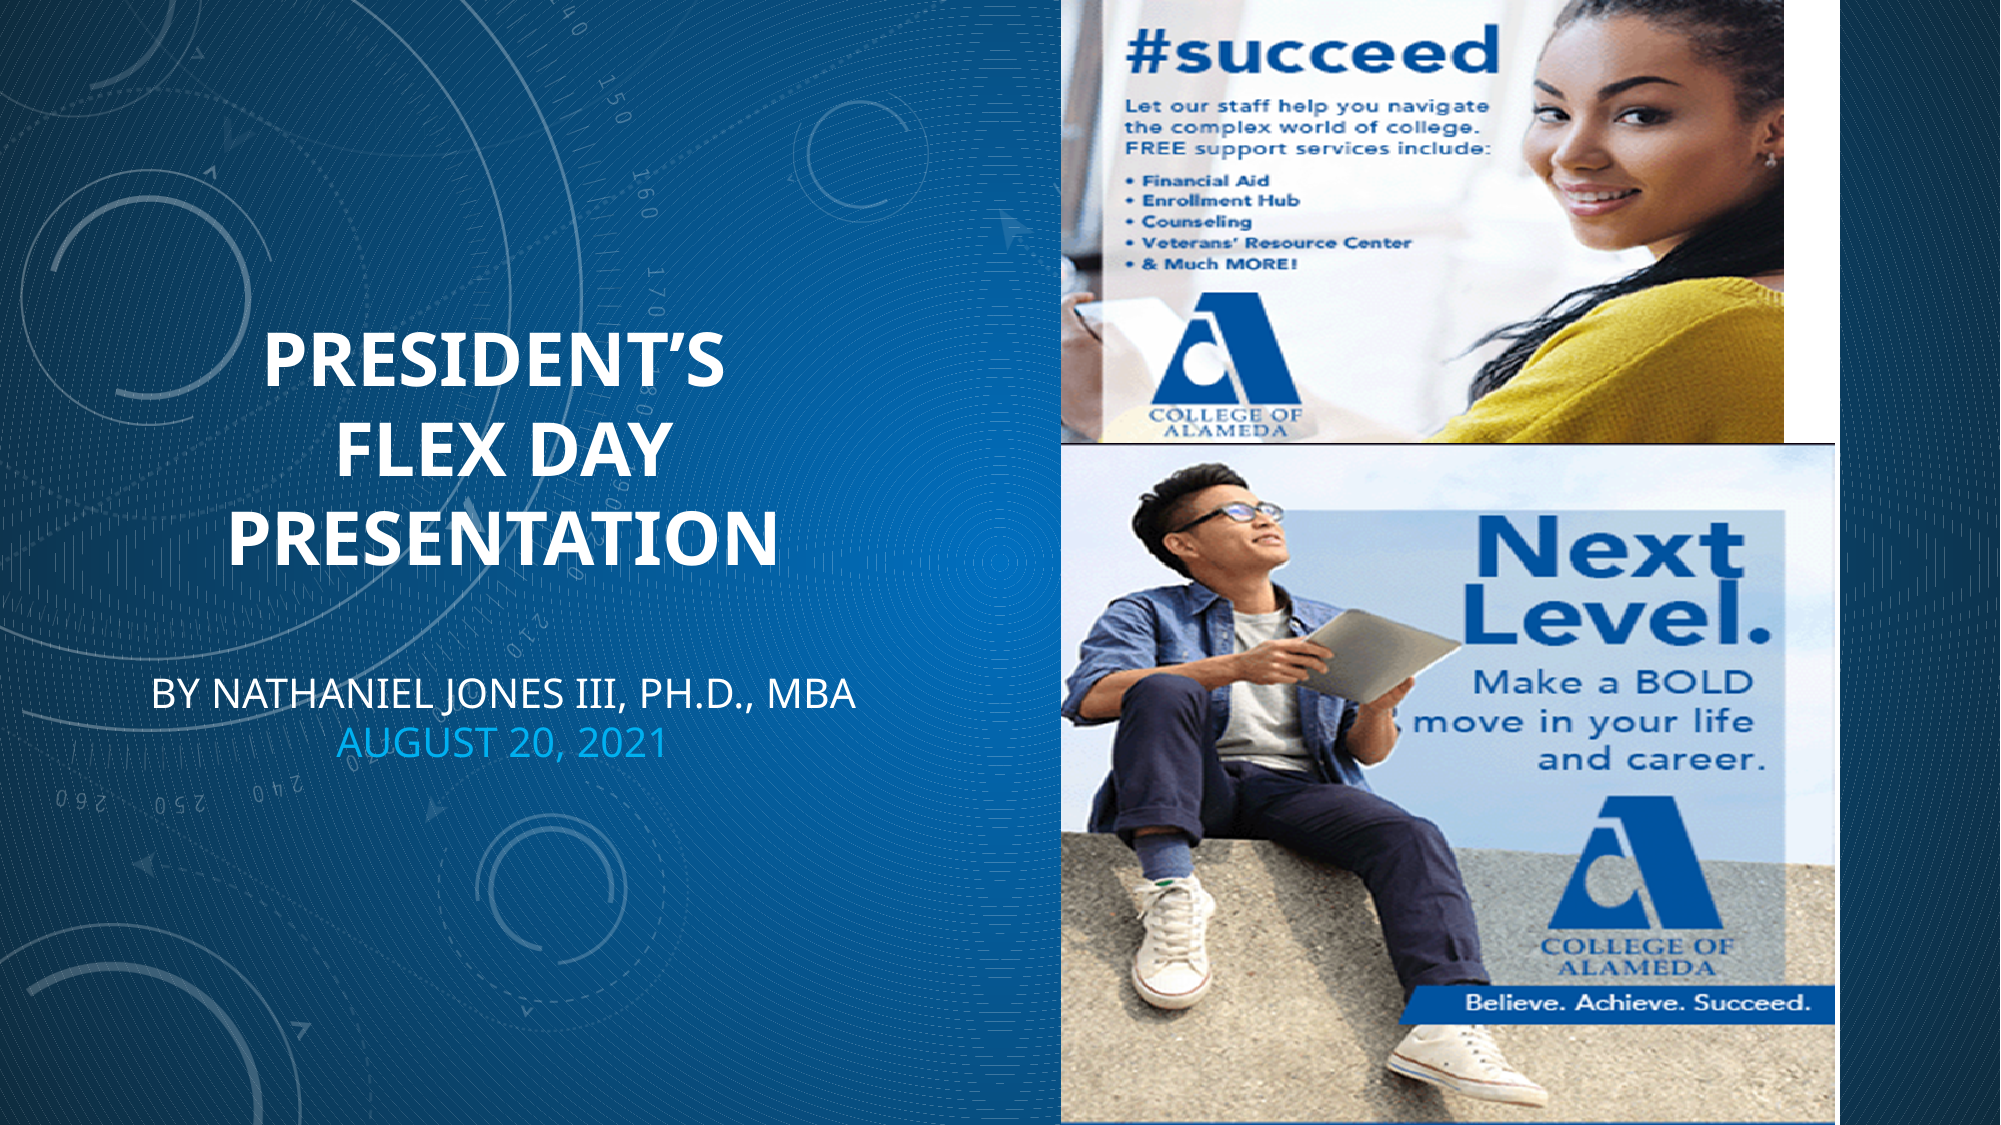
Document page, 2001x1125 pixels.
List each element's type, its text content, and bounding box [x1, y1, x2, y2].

title President’s Flex Day presentation By Nathaniel Jones III, ph.D., MBA August 20, 2021 [88, 304, 919, 862]
picture [0, 0, 2000, 1125]
